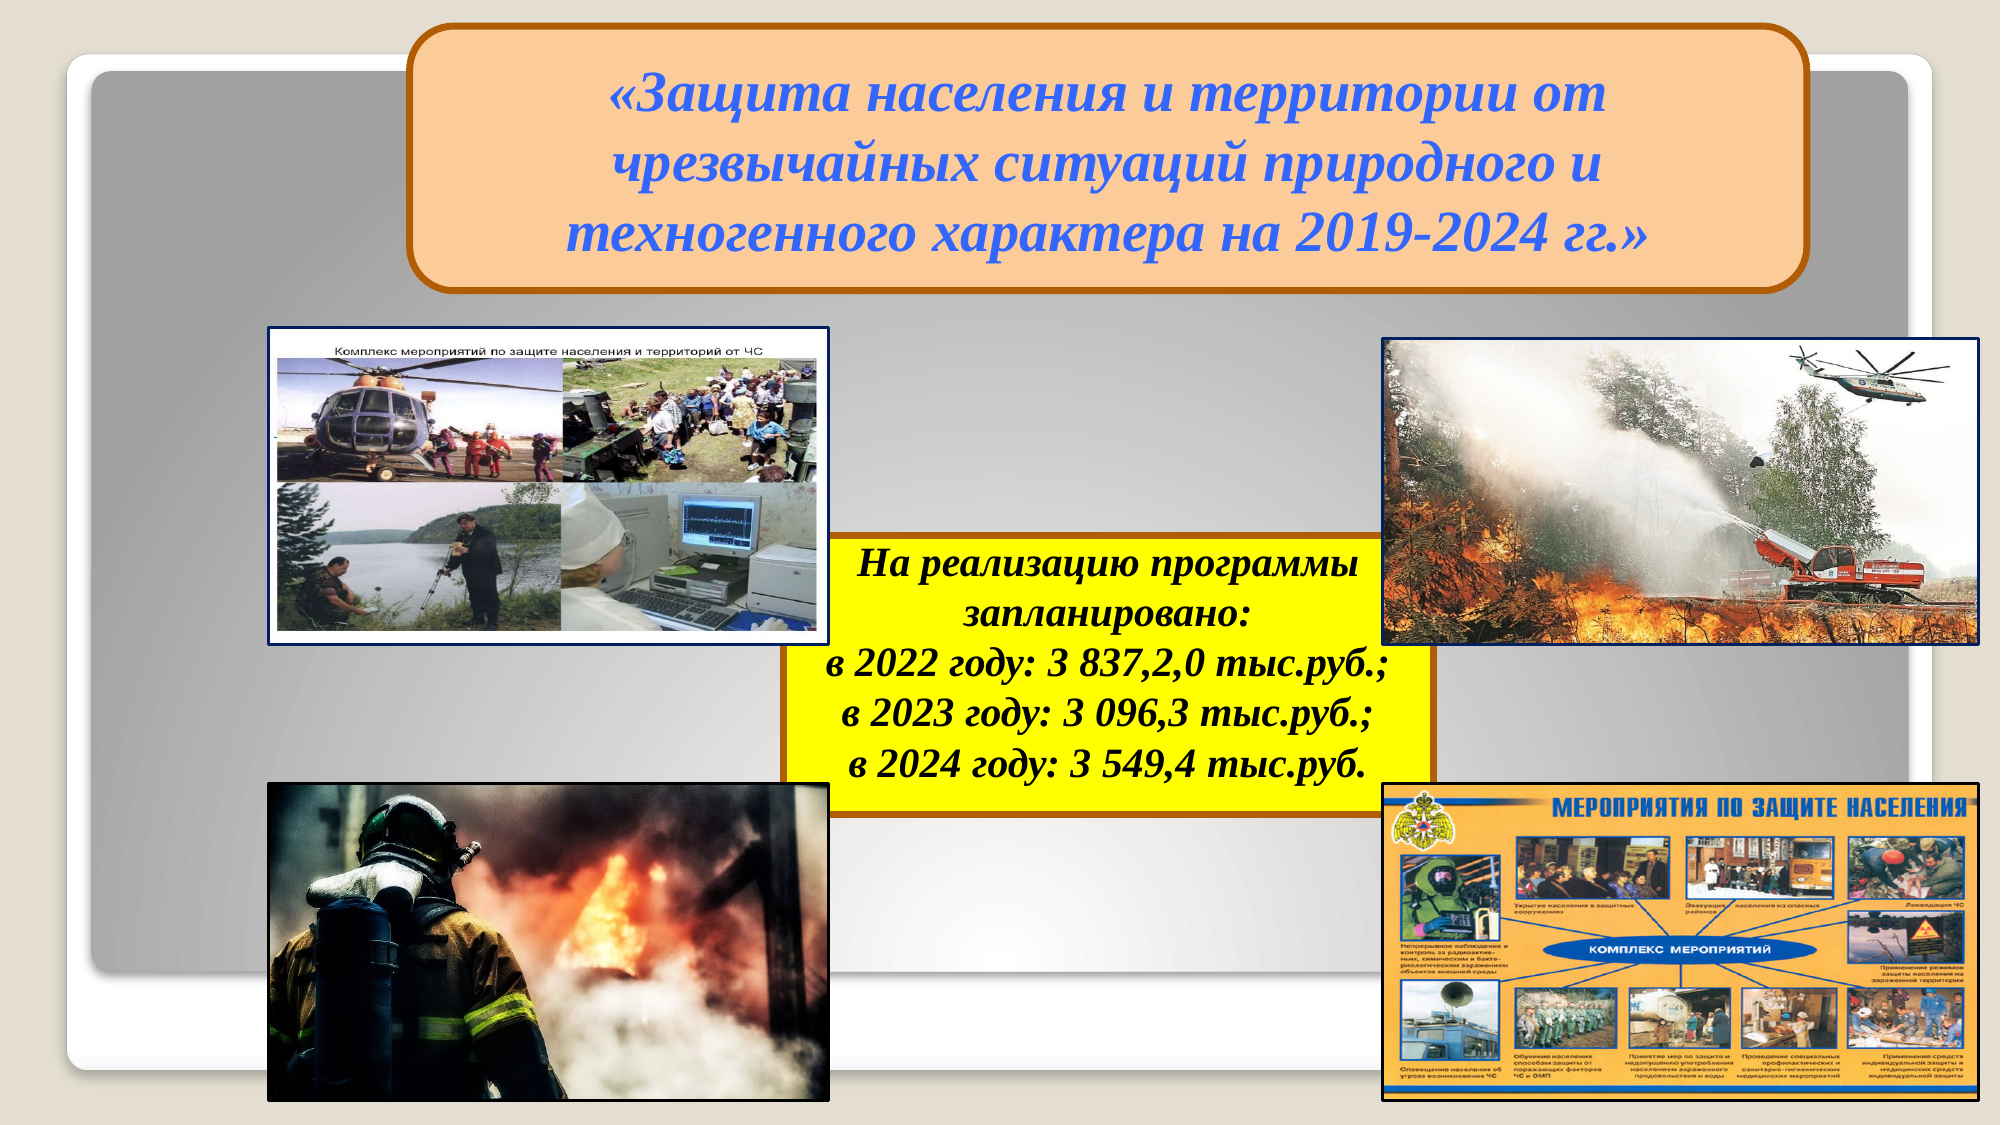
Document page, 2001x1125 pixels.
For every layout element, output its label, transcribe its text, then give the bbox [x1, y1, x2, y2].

text_box «Защита населения и территории от чрезвычайных ситуаций природного и техногенного характера на 2019-2024 гг.» [406, 22, 1811, 295]
text_box На реализацию программы запланировано: в 2022 году: 3 837,2,0 тыс.руб.; в 2023 году: 3 096,3 тыс.руб.; в 2024 году: 3 549,4 тыс.руб. [780, 532, 1437, 818]
picture [269, 328, 828, 643]
picture [269, 785, 828, 1099]
picture [1383, 785, 1978, 1099]
picture [1383, 339, 1978, 643]
